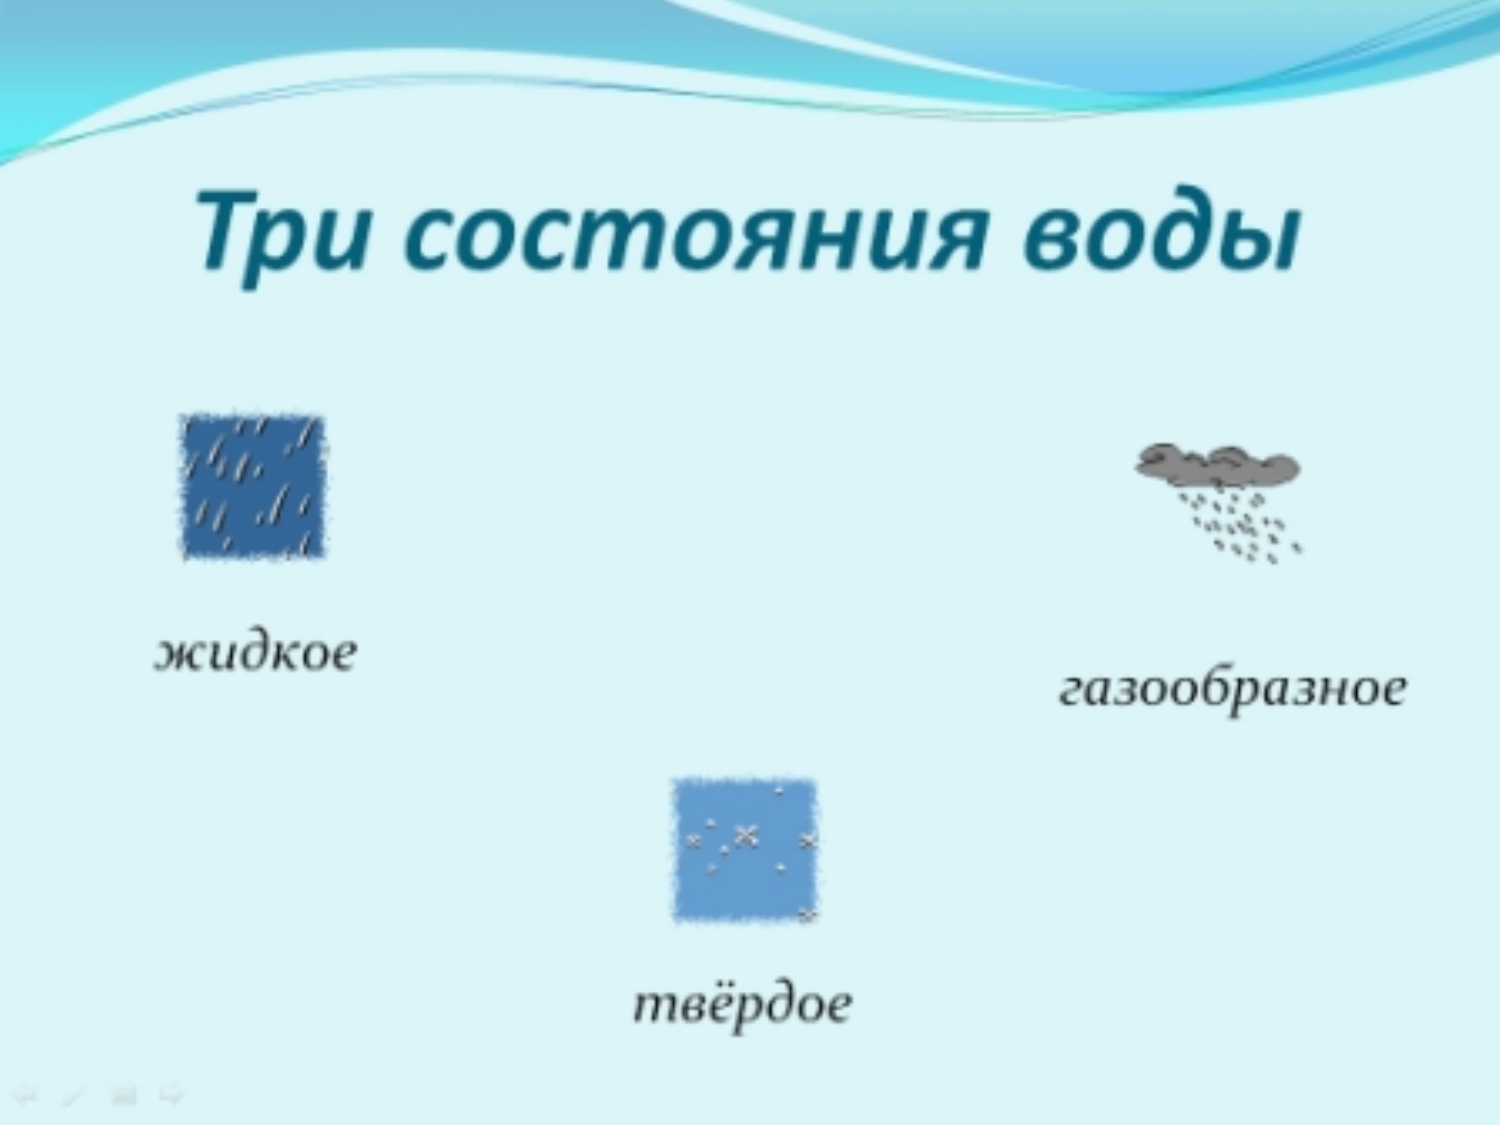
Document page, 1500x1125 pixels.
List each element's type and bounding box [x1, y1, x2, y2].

list [0, 0, 1500, 1125]
